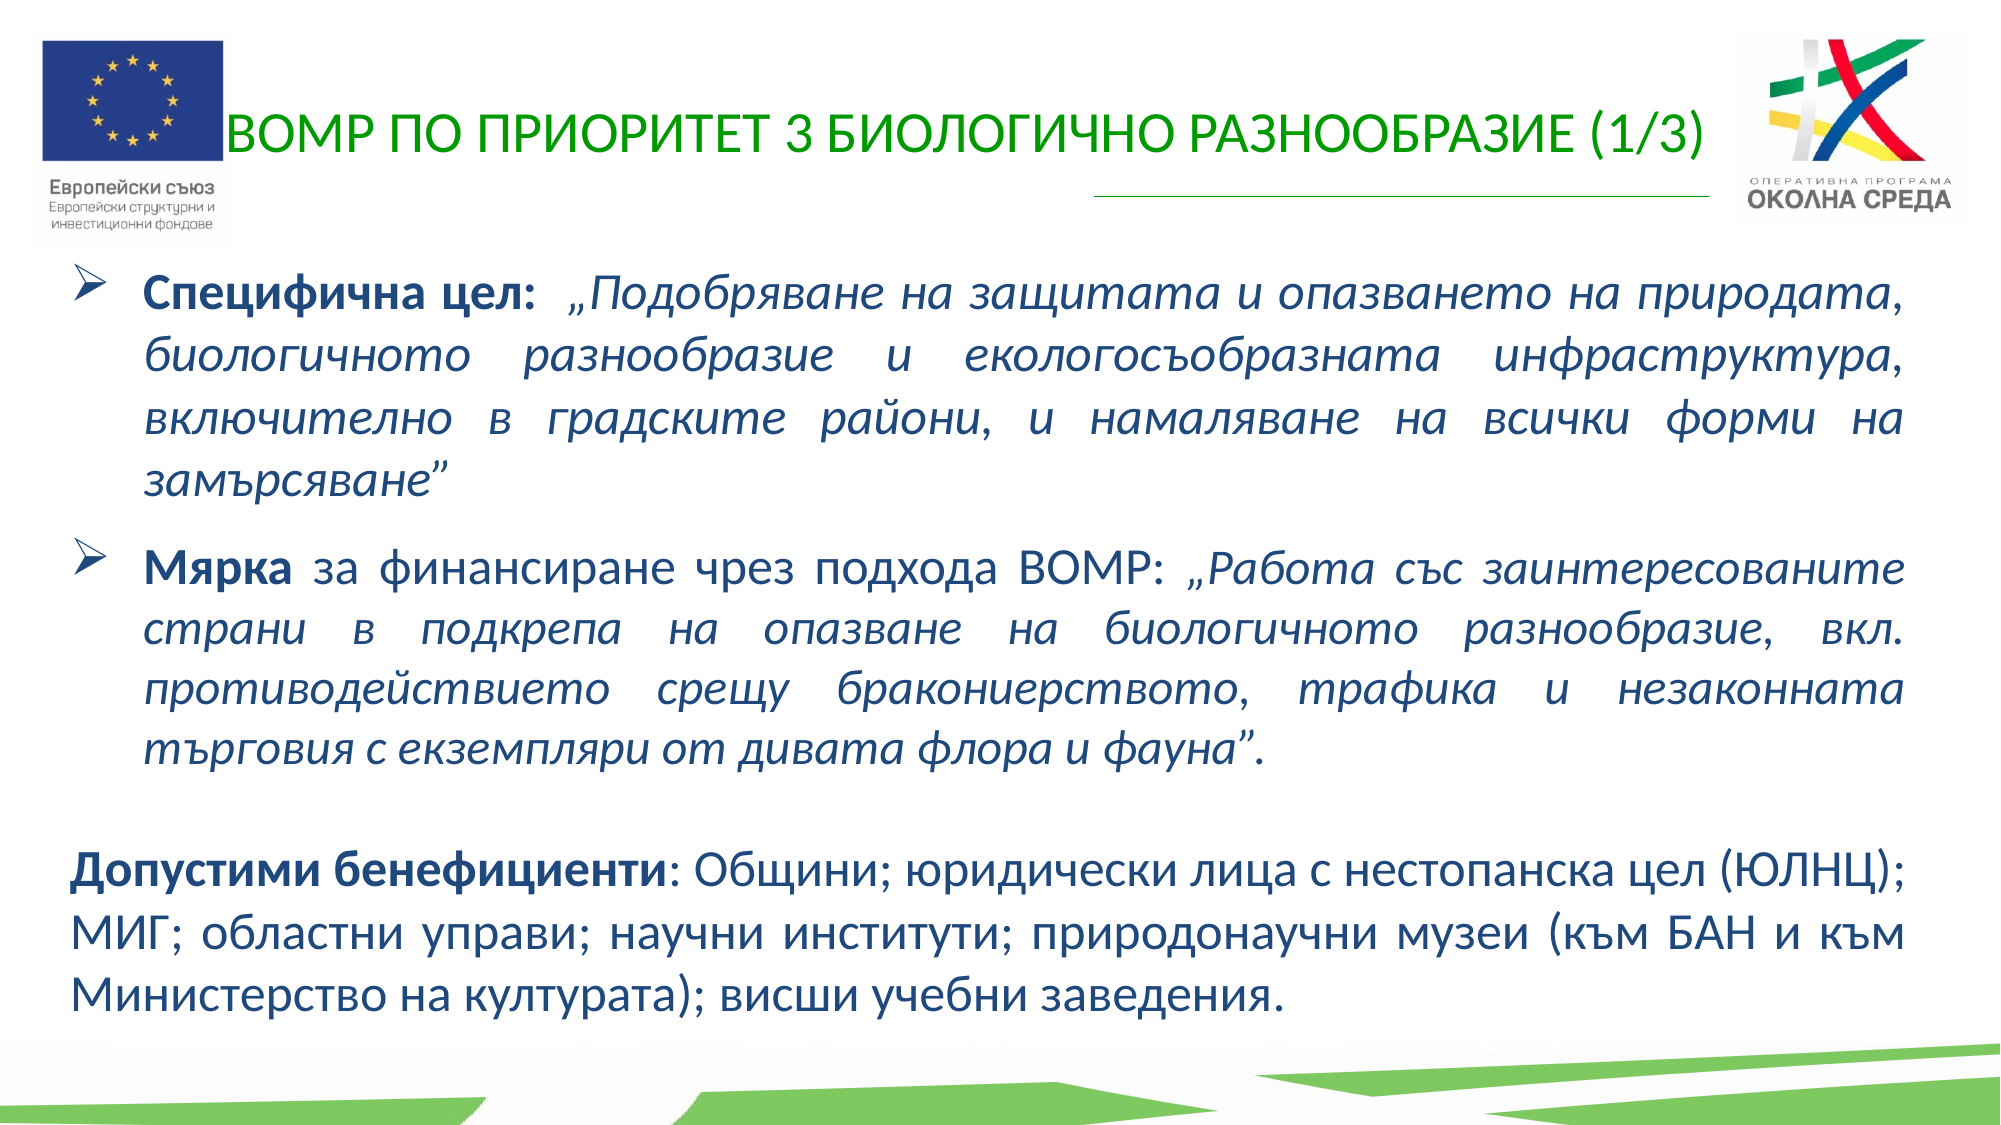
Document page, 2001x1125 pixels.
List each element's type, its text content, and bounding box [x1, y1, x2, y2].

picture [0, 1043, 2000, 1125]
picture [1732, 31, 1968, 225]
picture [32, 30, 232, 251]
text_box ВОМР ПО ПРИОРИТЕТ 3 БИОЛОГИЧНО РАЗНООБРАЗИЕ (1/3) [236, 86, 1721, 172]
text_box Специфична цел: „Подобряване на защитата и опазването на природата, биологичното разнообразие и екологосъобразната инфраструктура, включително в градските райони, и намаляване на всички форми на замърсяване” Мярка за финансиране чрез подхода ВОМР: „Работа със заинтересованите страни в подкрепа на опазване на биологичното разнообразие, вкл. противодействието срещу бракониерството, трафика и незаконната търговия с екземпляри от дивата флора и фауна”. Допустими бенефициенти: Общини; юридически лица с нестопанска цел (ЮЛНЦ); МИГ; областни управи; научни институти; природонаучни музеи (към БАН и към Министерство на културата); висши учебни заведения. [54, 249, 1922, 1043]
